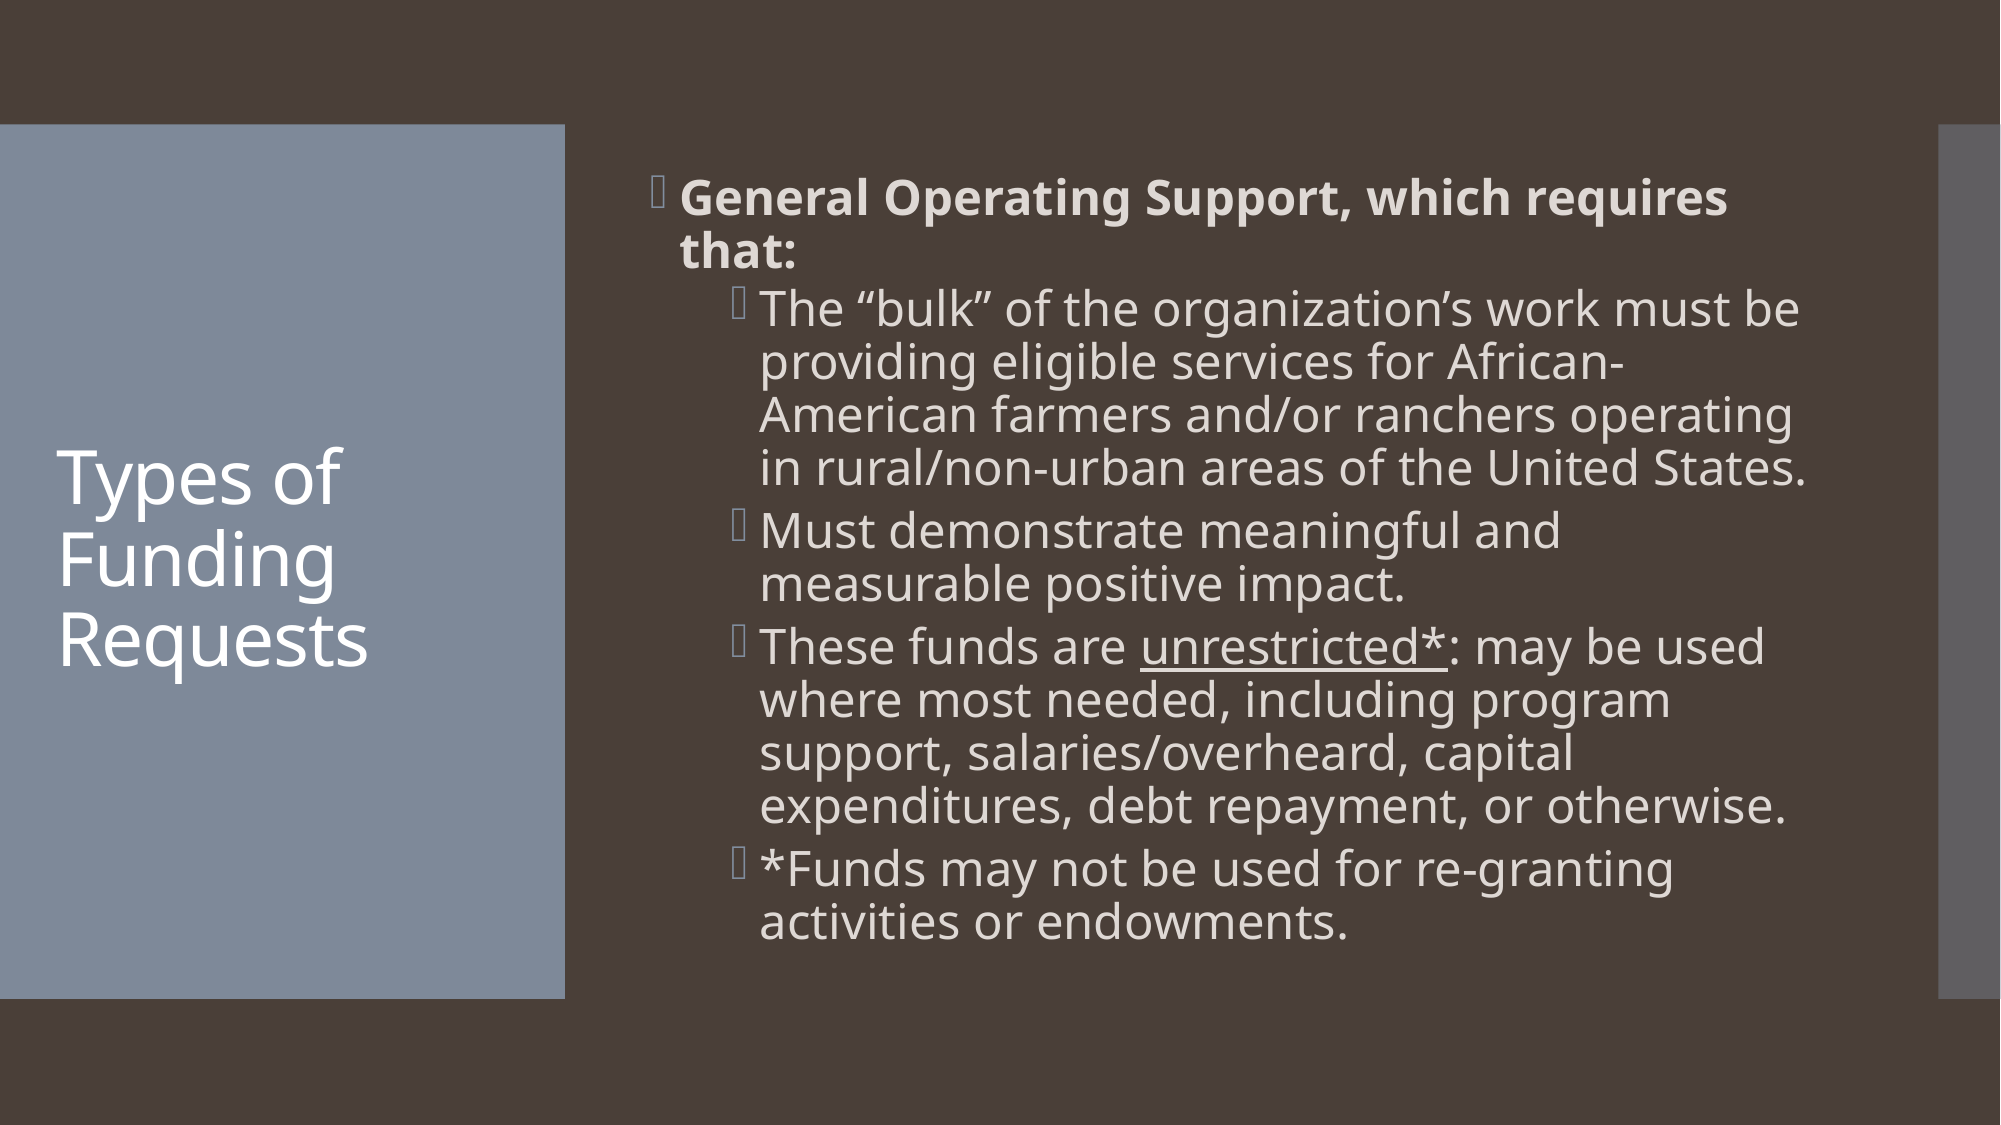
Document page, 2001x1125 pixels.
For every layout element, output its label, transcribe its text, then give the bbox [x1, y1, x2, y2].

title Types of Funding Requests [41, 184, 525, 940]
list General Operating Support, which requires that: The “bulk” of the organization’s work must be providing eligible services for African-American farmers and/or ranchers operating in rural/non-urban areas of the United States. Must demonstrate meaningful and measurable positive impact. These funds are unrestricted*: may be used where most needed, including program support, salaries/overheard, capital expenditures, debt repayment, or otherwise. *Funds may not be used for re-granting activities or endowments. [634, 141, 1835, 982]
